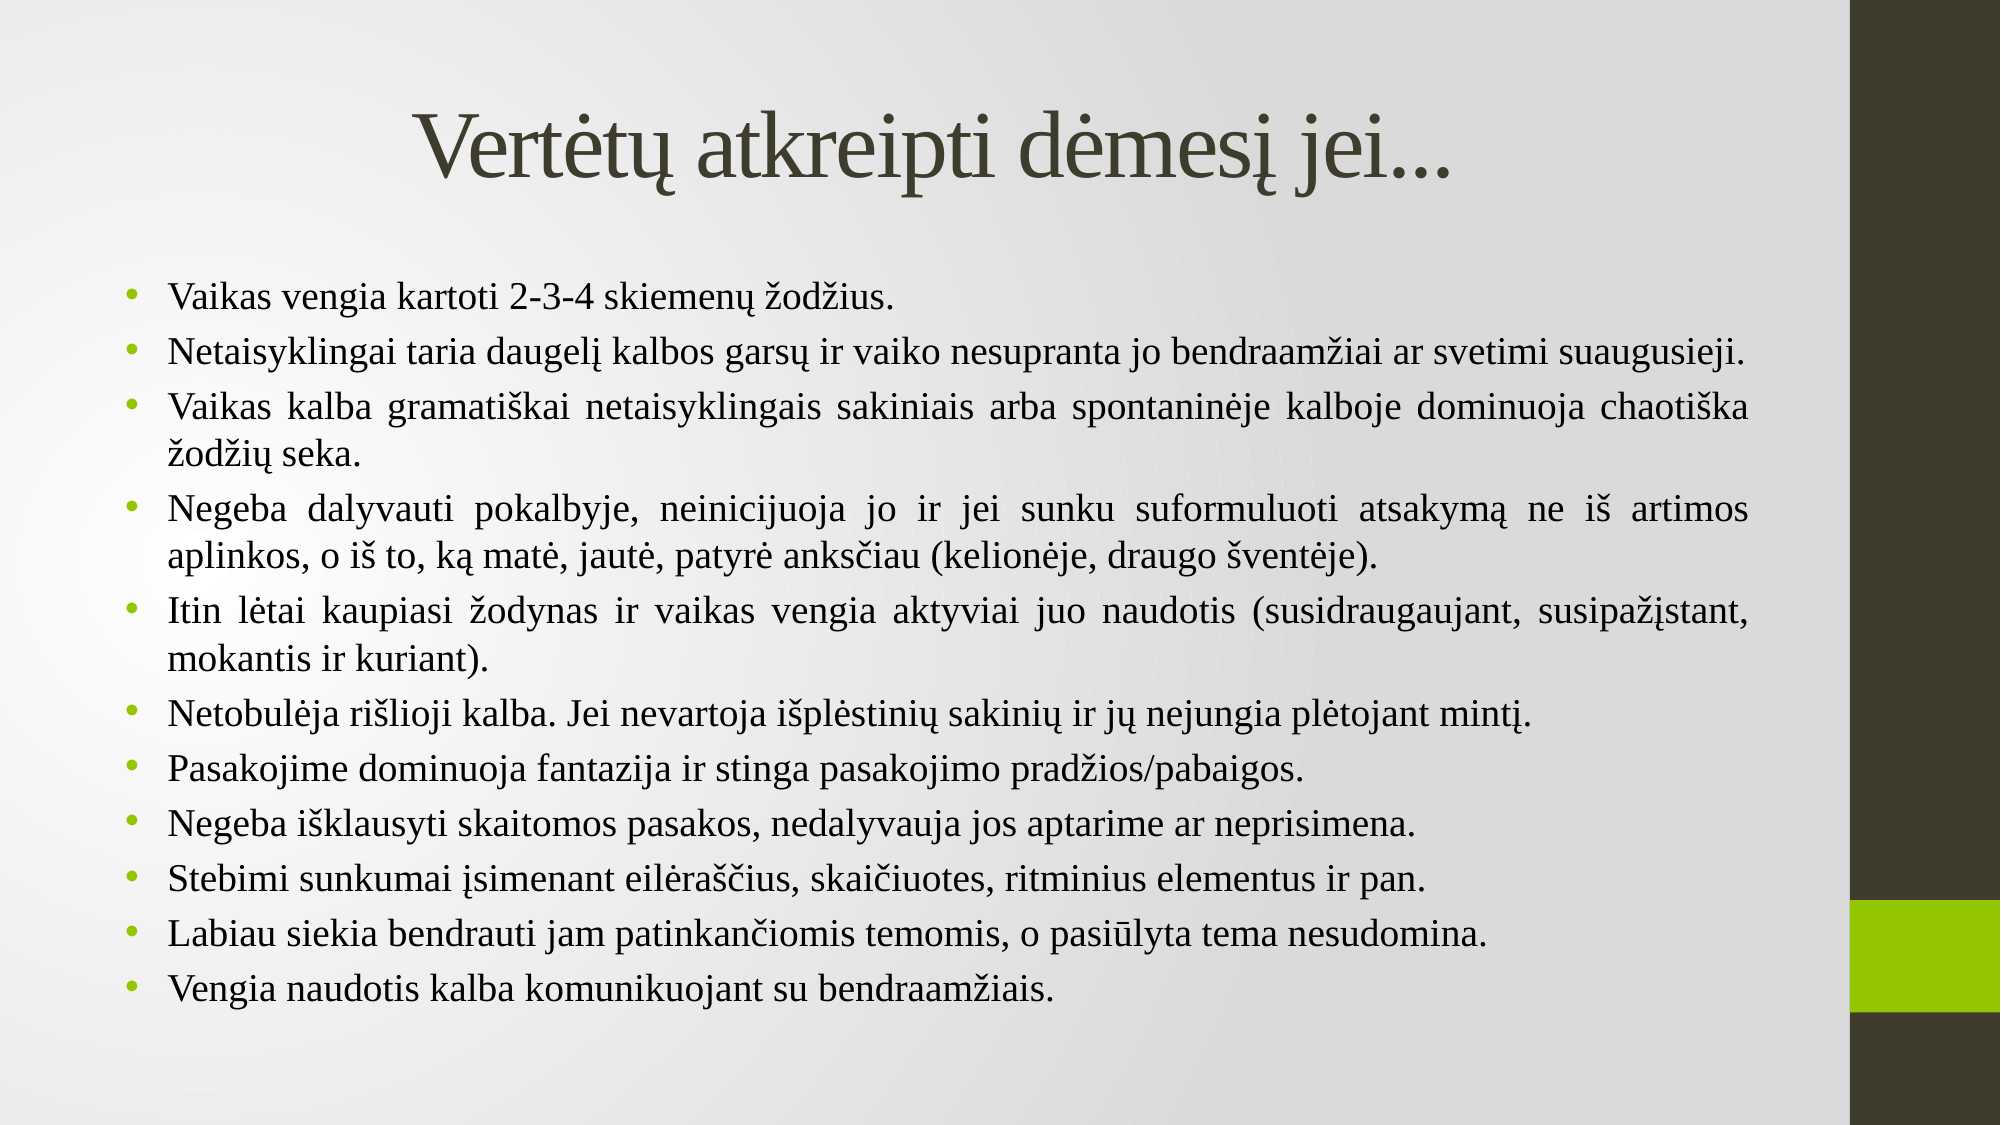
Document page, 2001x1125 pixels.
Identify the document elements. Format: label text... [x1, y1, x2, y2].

title Vertėtų atkreipti dėmesį jei... [99, 45, 1767, 233]
list Vaikas vengia kartoti 2-3-4 skiemenų žodžius. Netaisyklingai taria daugelį kalbos garsų ir vaiko nesupranta jo bendraamžiai ar svetimi suaugusieji. Vaikas kalba gramatiškai netaisyklingais sakiniais arba spontaninėje kalboje dominuoja chaotiška žodžių seka. Negeba dalyvauti pokalbyje, neinicijuoja jo ir jei sunku suformuluoti atsakymą ne iš artimos aplinkos, o iš to, ką matė, jautė, patyrė anksčiau (kelionėje, draugo šventėje). Itin lėtai kaupiasi žodynas ir vaikas vengia aktyviai juo naudotis (susidraugaujant, susipažįstant, mokantis ir kuriant). Netobulėja rišlioji kalba. Jei nevartoja išplėstinių sakinių ir jų nejungia plėtojant mintį. Pasakojime dominuoja fantazija ir stinga pasakojimo pradžios/pabaigos. Negeba išklausyti skaitomos pasakos, nedalyvauja jos aptarime ar neprisimena. Stebimi sunkumai įsimenant eilėraščius, skaičiuotes, ritminius elementus ir pan. Labiau siekia bendrauti jam patinkančiomis temomis, o pasiūlyta tema nesudomina. Vengia naudotis kalba komunikuojant su bendraamžiais. [99, 262, 1767, 1050]
